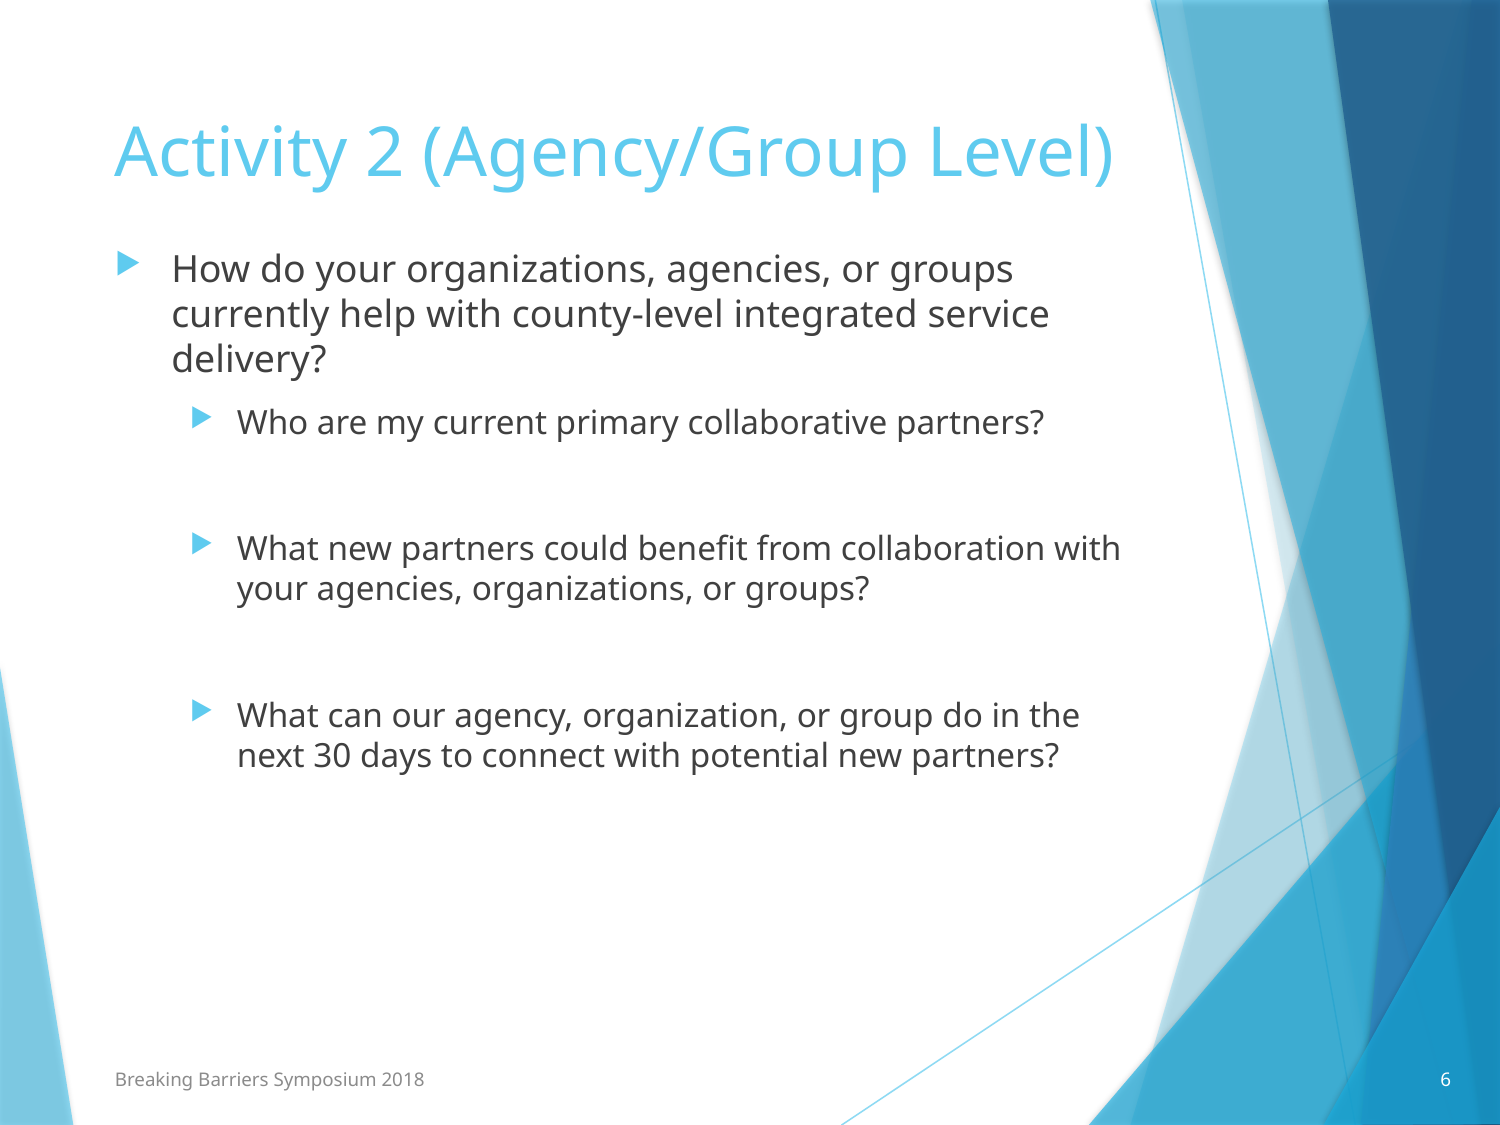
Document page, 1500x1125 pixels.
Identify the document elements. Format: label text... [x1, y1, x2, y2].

title Activity 2 (Agency/Group Level) [99, 99, 1142, 218]
slide_number 6 [1382, 1050, 1467, 1111]
footer Breaking Barriers Symposium 2018 [99, 1050, 859, 1111]
list How do your organizations, agencies, or groups currently help with county-level integrated service delivery? Who are my current primary collaborative partners? What new partners could benefit from collaboration with your agencies, organizations, or groups? What can our agency, organization, or group do in the next 30 days to connect with potential new partners? [99, 237, 1142, 992]
